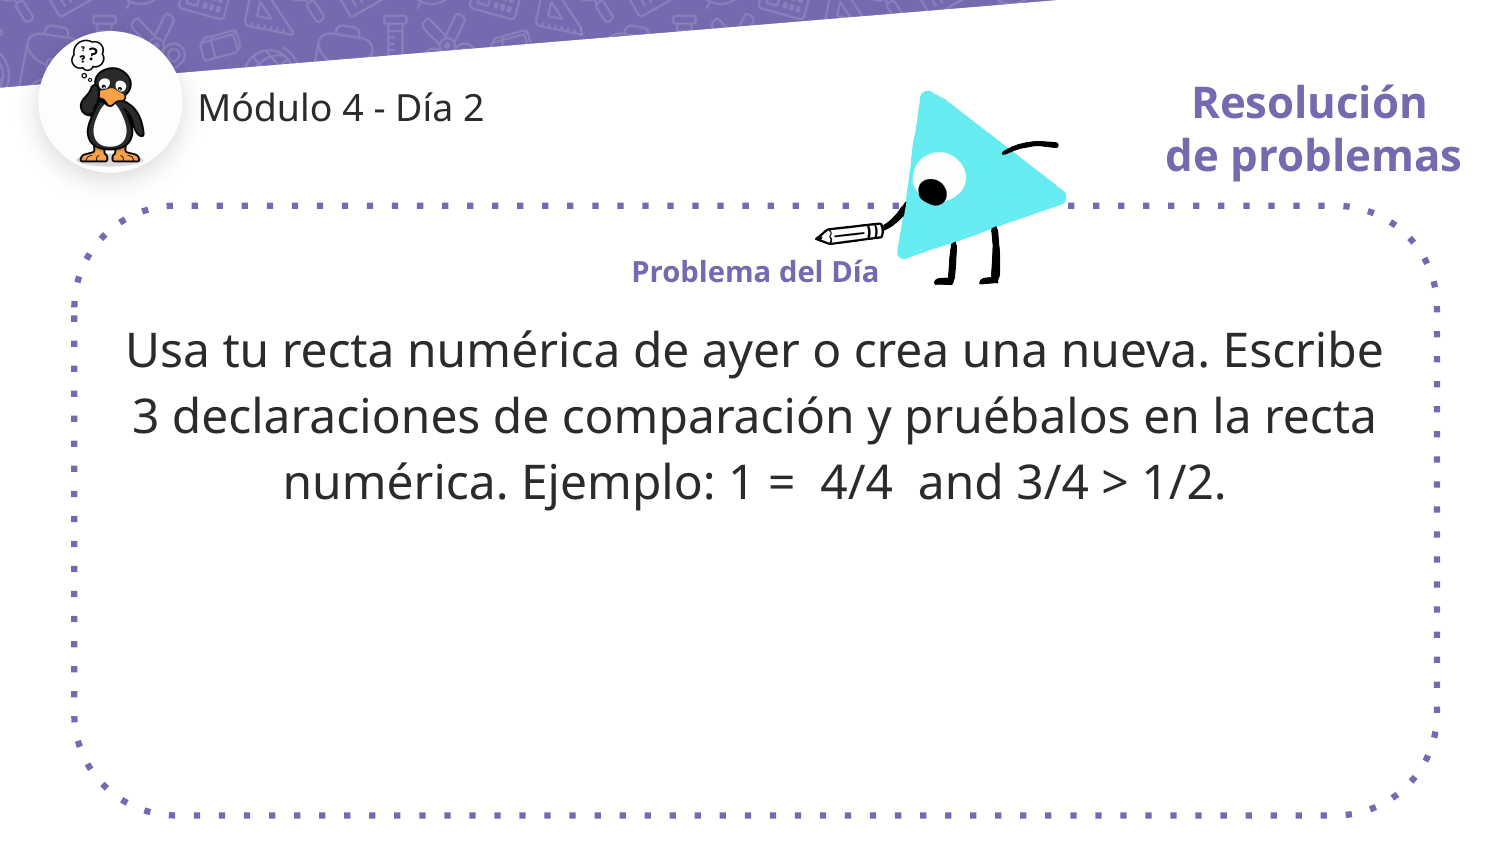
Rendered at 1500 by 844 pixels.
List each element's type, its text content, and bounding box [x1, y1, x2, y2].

list Módulo 4 - Día 2 [188, 65, 641, 147]
text_box Problema del Día Usa tu recta numérica de ayer o crea una nueva. Escribe 3 declaraciones de comparación y pruébalos en la recta numérica. Ejemplo: 1 = 4/4 and 3/4 > 1/2. [74, 205, 1438, 816]
picture [815, 89, 1077, 291]
picture [0, 0, 1046, 173]
text_box Resolución de problemas [704, 60, 1478, 196]
